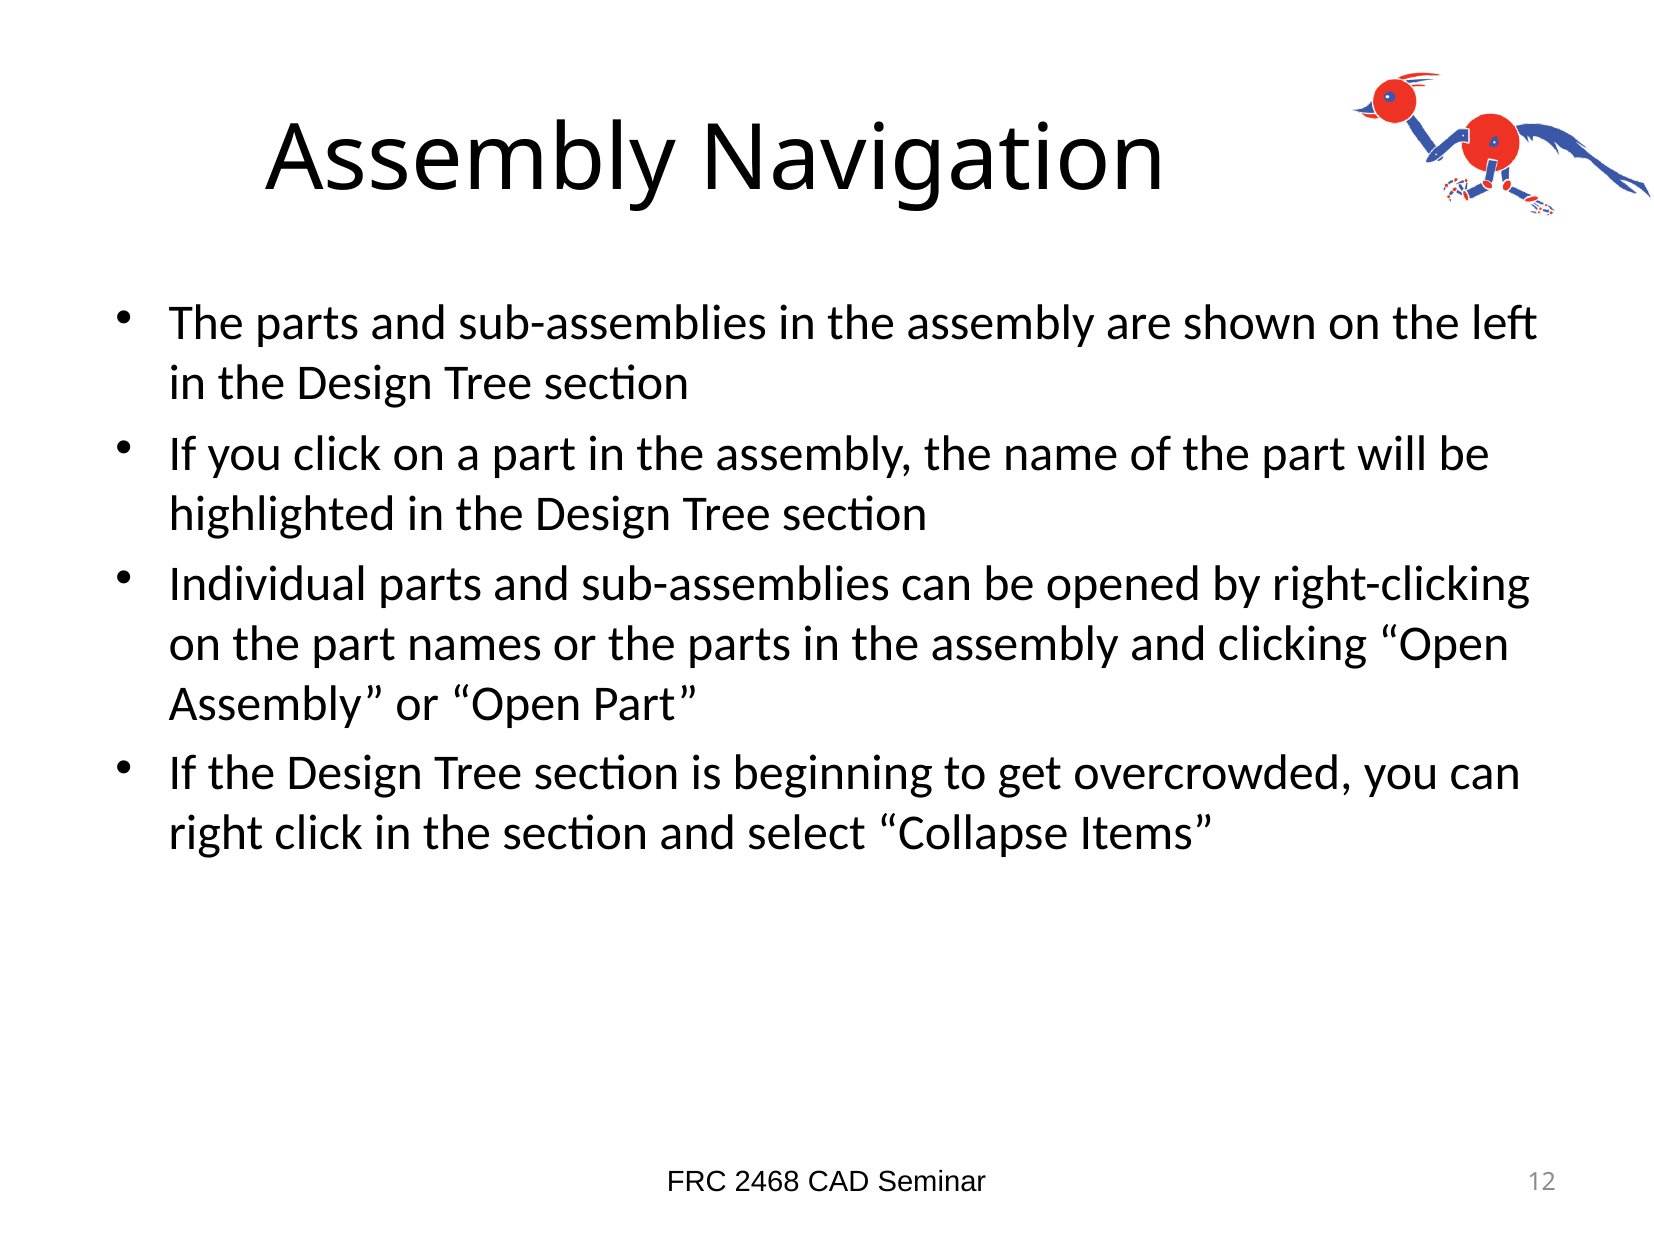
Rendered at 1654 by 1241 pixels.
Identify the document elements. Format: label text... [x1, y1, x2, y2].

slide_number 12 [1185, 1149, 1572, 1216]
footer FRC 2468 CAD Seminar [565, 1149, 1089, 1216]
title Assembly Navigation [82, 49, 1352, 257]
picture [1352, 69, 1651, 220]
list The parts and sub-assemblies in the assembly are shown on the left in the Design Tree section If you click on a part in the assembly, the name of the part will be highlighted in the Design Tree section Individual parts and sub-assemblies can be opened by right-clicking on the part names or the parts in the assembly and clicking “Open Assembly” or “Open Part” If the Design Tree section is beginning to get overcrowded, you can right click in the section and select “Collapse Items” [82, 282, 1572, 1108]
